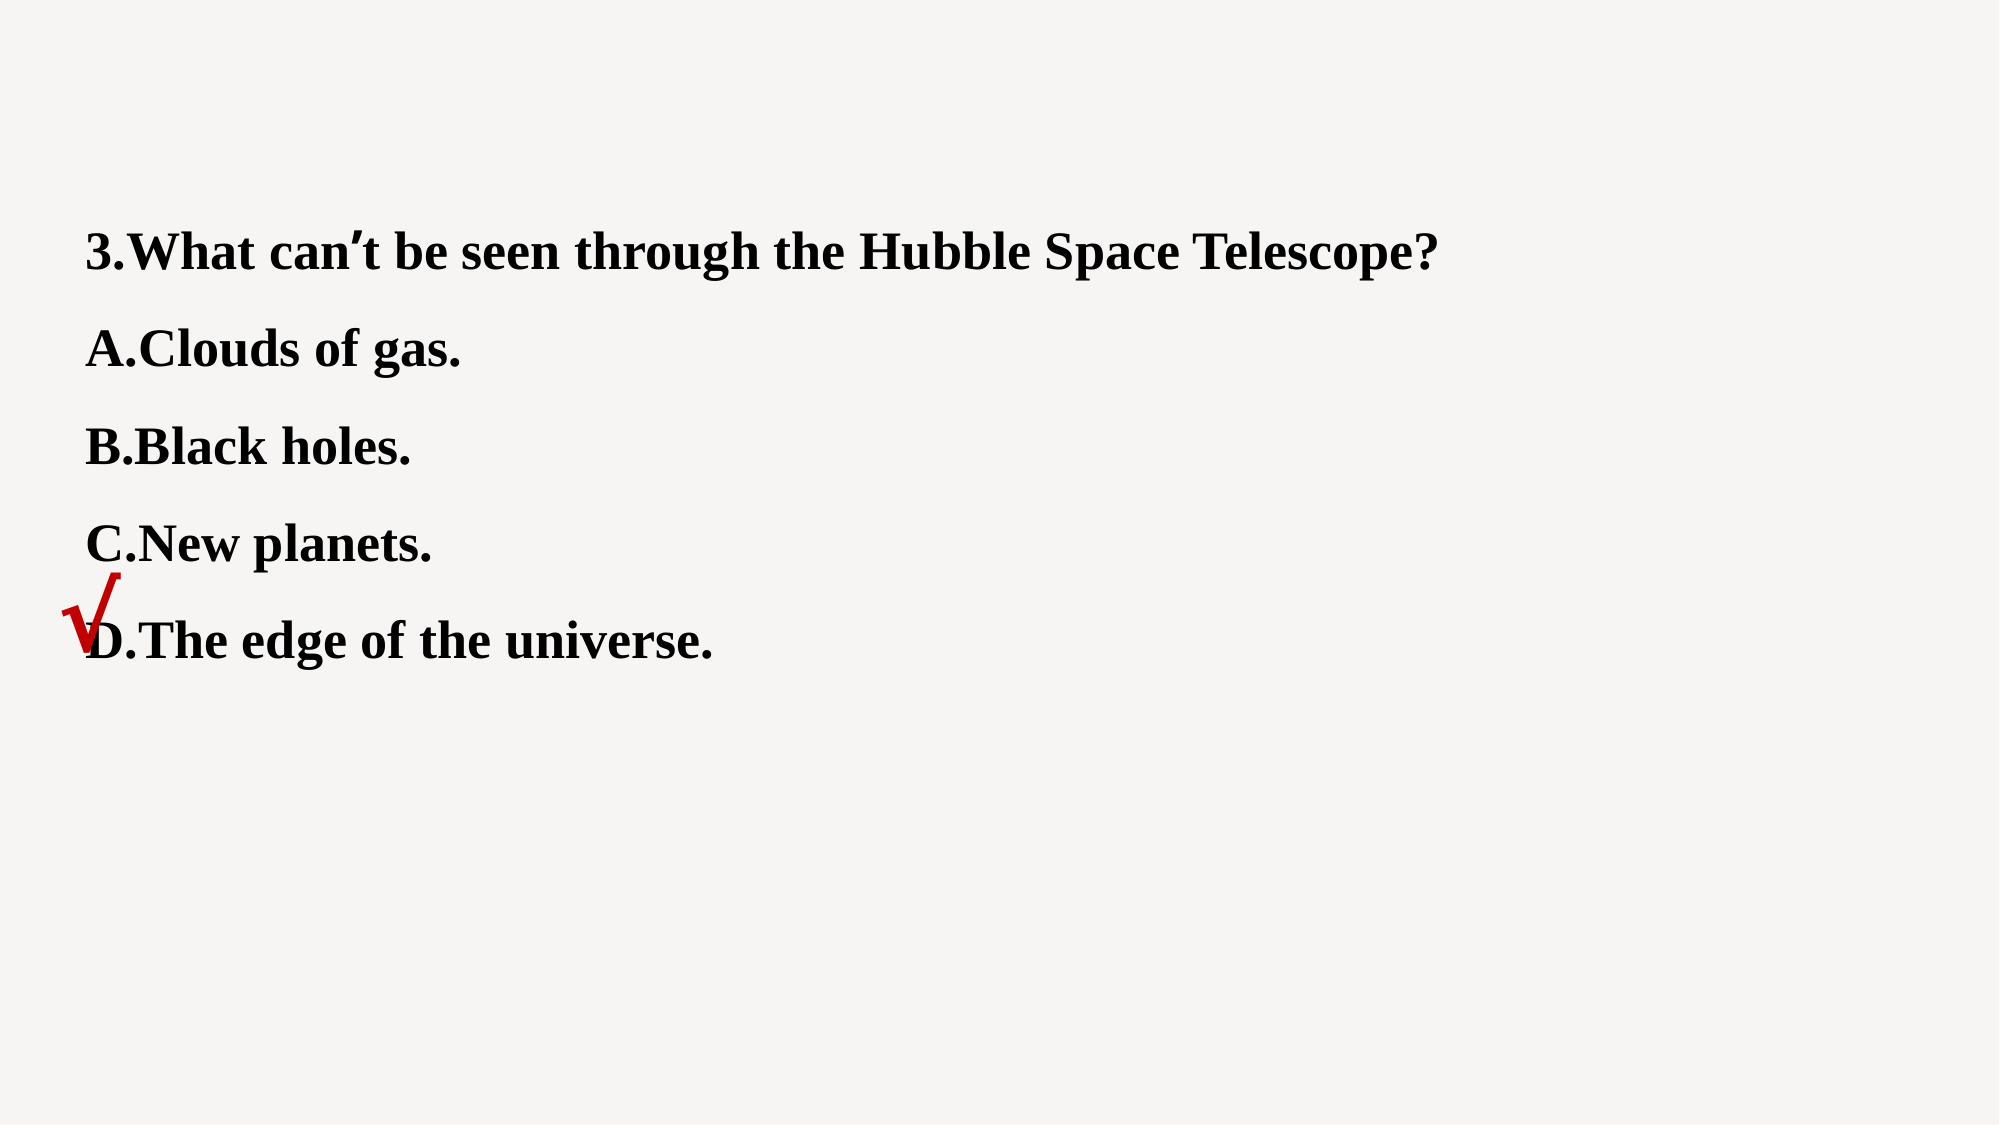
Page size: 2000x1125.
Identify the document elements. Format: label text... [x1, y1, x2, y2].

text_box √ [44, 550, 163, 678]
text_box 3.What can’t be seen through the Hubble Space Telescope? A.Clouds of gas. B.Black holes. C.New planets. D.The edge of the universe. [65, 172, 1935, 680]
